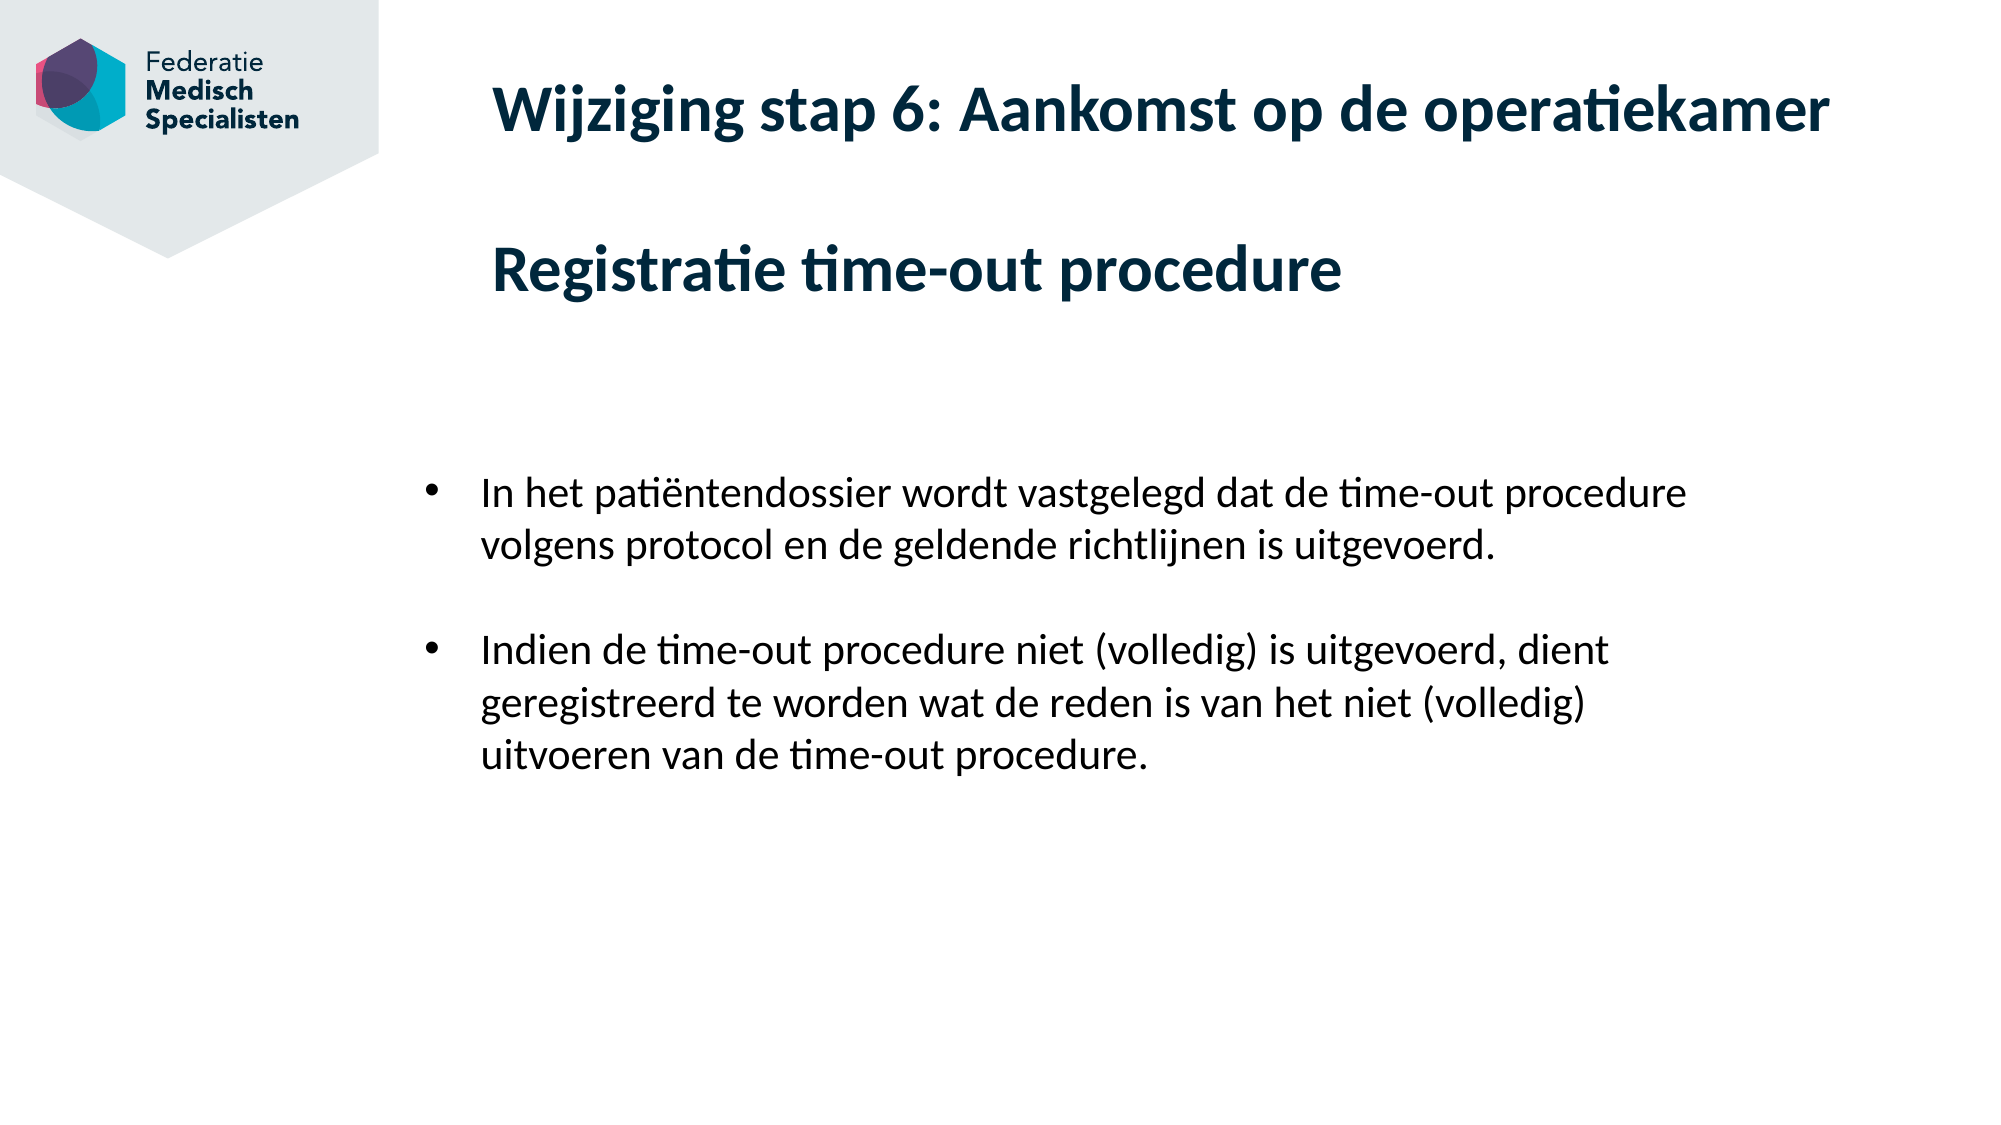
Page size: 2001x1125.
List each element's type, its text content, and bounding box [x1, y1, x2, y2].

text_box In het patiëntendossier wordt vastgelegd dat de time-out procedure volgens protocol en de geldende richtlijnen is uitgevoerd. Indien de time-out procedure niet (volledig) is uitgevoerd, dient geregistreerd te worden wat de reden is van het niet (volledig) uitvoeren van de time-out procedure. [409, 456, 1721, 786]
title Wijziging stap 6: Aankomst op de operatiekamer Registratie time-out procedure [492, 78, 1887, 291]
